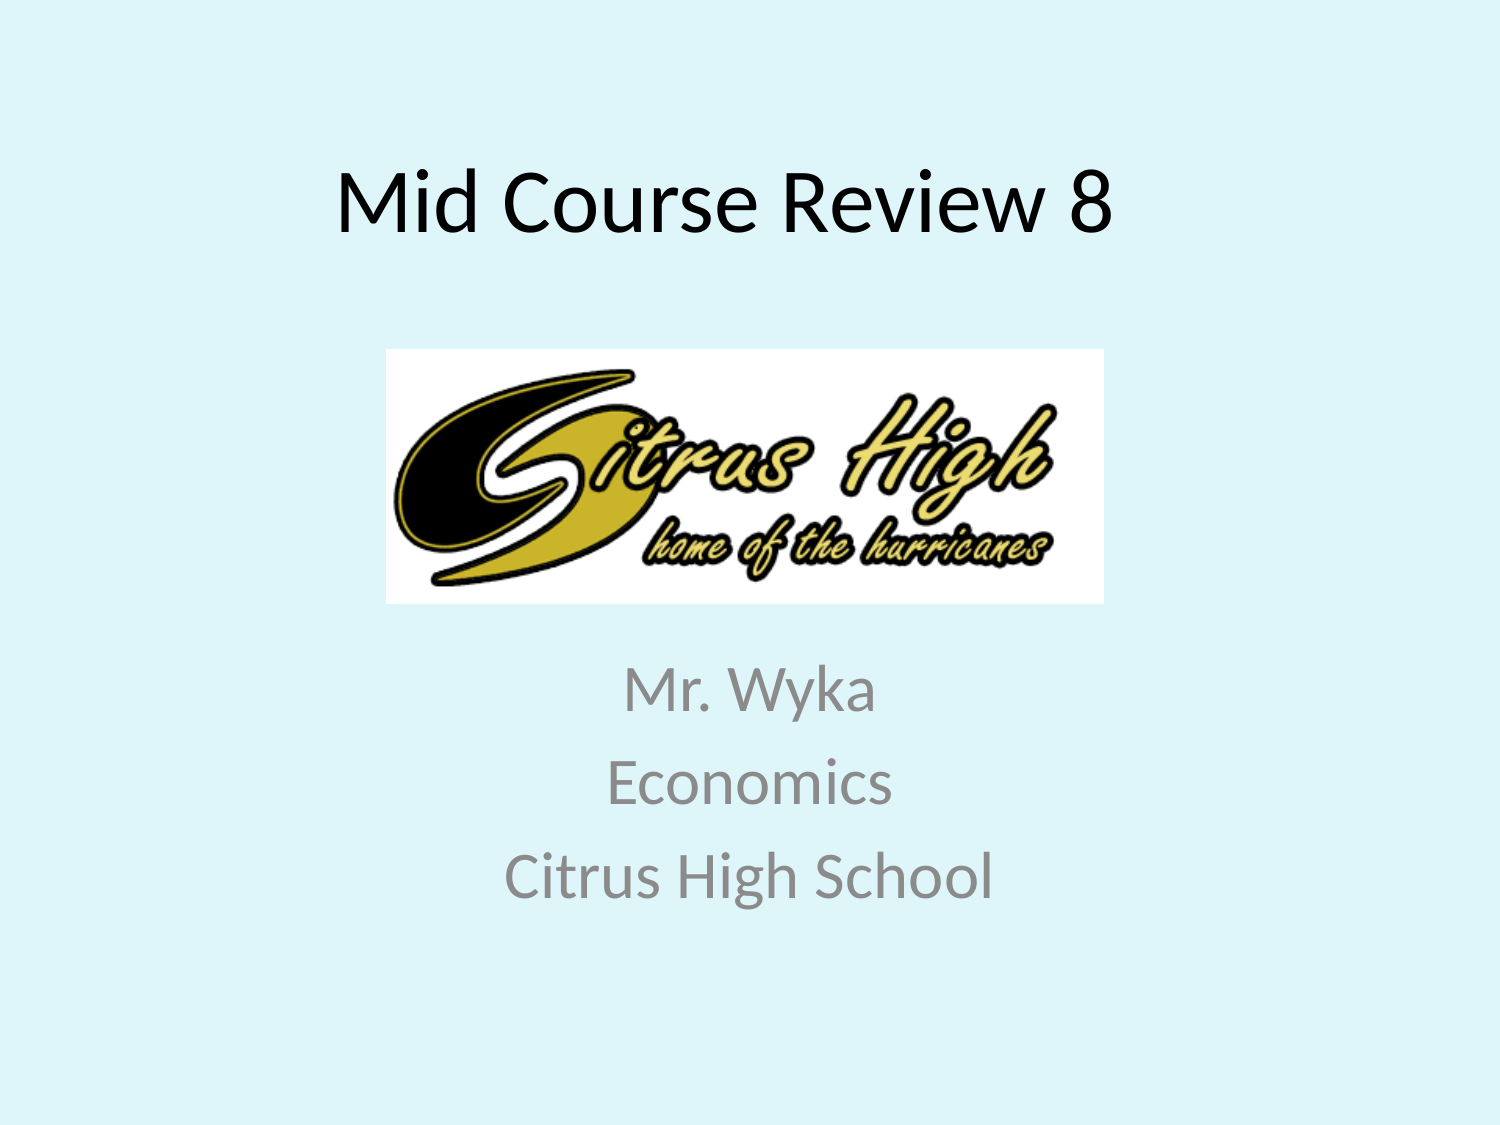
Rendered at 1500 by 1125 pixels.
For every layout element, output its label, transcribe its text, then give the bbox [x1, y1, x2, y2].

subtitle Mr. Wyka Economics Citrus High School [225, 637, 1275, 925]
picture [385, 349, 1104, 604]
title Mid Course Review 8 [87, 75, 1363, 317]
